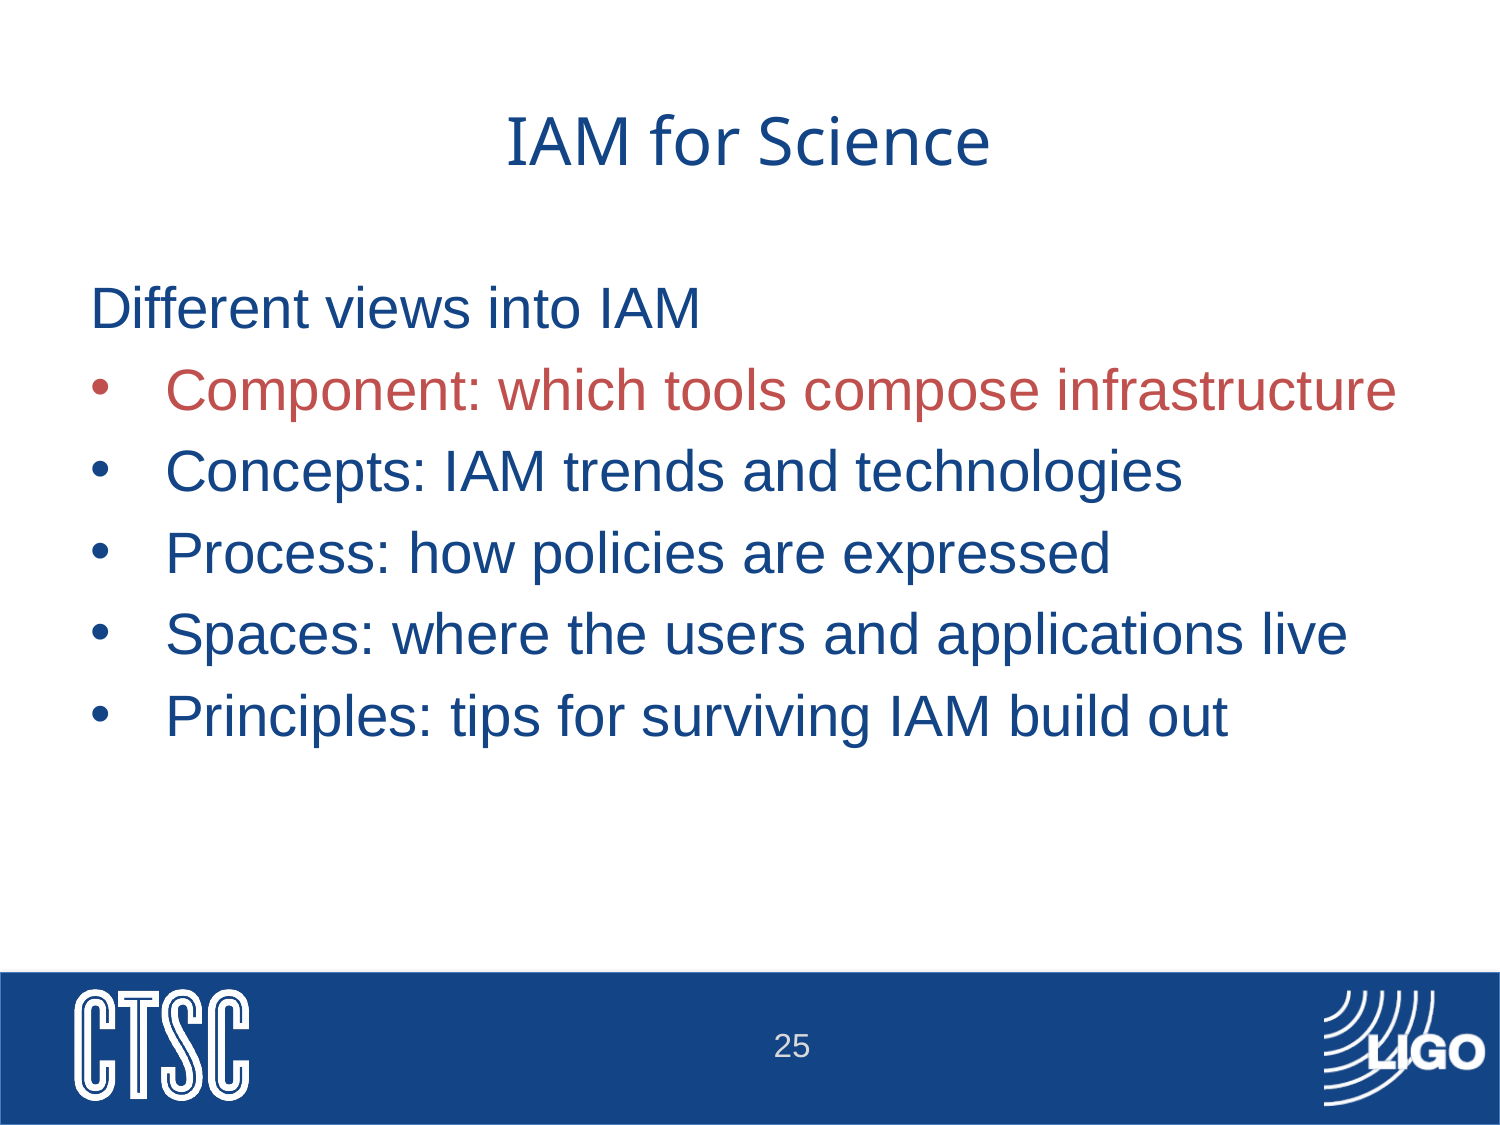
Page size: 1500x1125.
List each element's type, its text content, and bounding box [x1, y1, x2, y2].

title IAM for Science [75, 45, 1425, 233]
picture [1324, 990, 1487, 1107]
picture [0, 972, 336, 1125]
list Different views into IAM Component: which tools compose infrastructure Concepts: IAM trends and technologies Process: how policies are expressed Spaces: where the users and applications live Principles: tips for surviving IAM build out [75, 262, 1425, 877]
